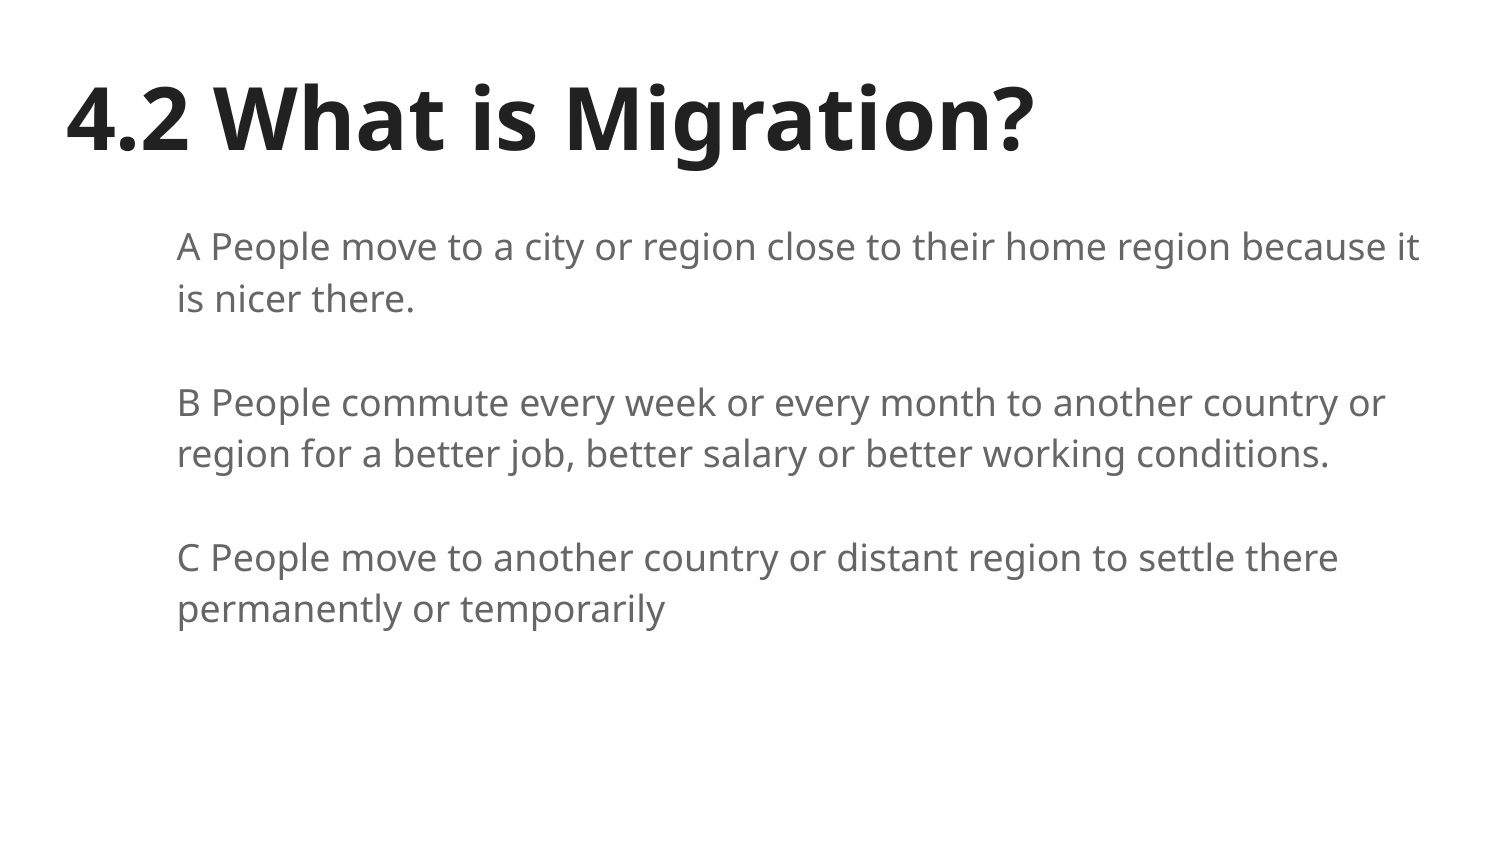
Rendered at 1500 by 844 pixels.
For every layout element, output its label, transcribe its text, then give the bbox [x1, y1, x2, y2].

title 4.2 What is Migration? [51, 48, 1449, 180]
list A People move to a city or region close to their home region because it is nicer there. B People commute every week or every month to another country or region for a better job, better salary or better working conditions. C People move to another country or distant region to settle there permanently or temporarily [51, 201, 1449, 750]
